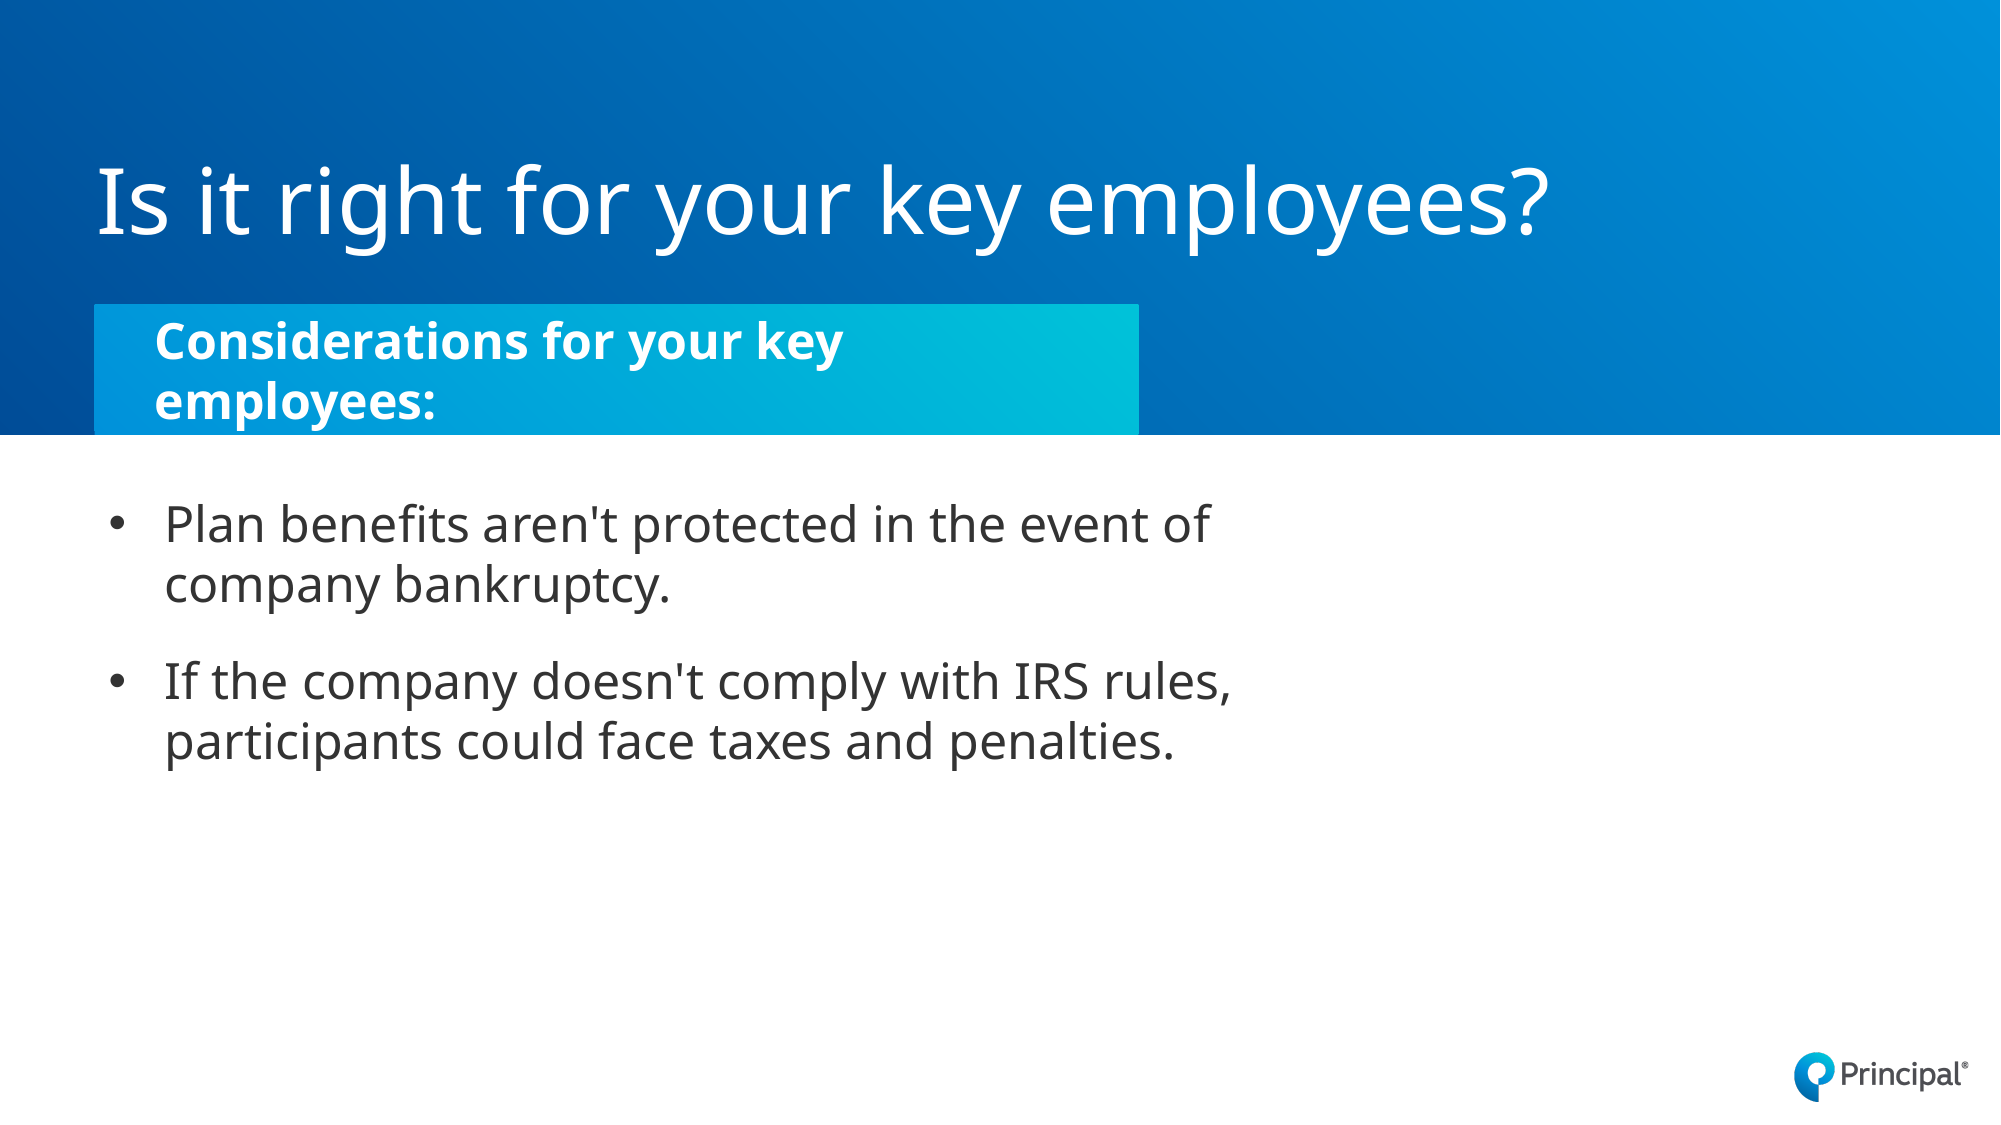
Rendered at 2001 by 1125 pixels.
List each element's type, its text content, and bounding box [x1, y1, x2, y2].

text_box Plan benefits aren't protected in the event of company bankruptcy. If the company doesn't comply with IRS rules, participants could face taxes and penalties. [93, 485, 1365, 778]
text_box Considerations for your key employees: [94, 303, 1139, 435]
picture [1791, 1051, 1971, 1102]
text_box [0, 0, 2000, 435]
title Is it right for your key employees? [96, 143, 1897, 259]
